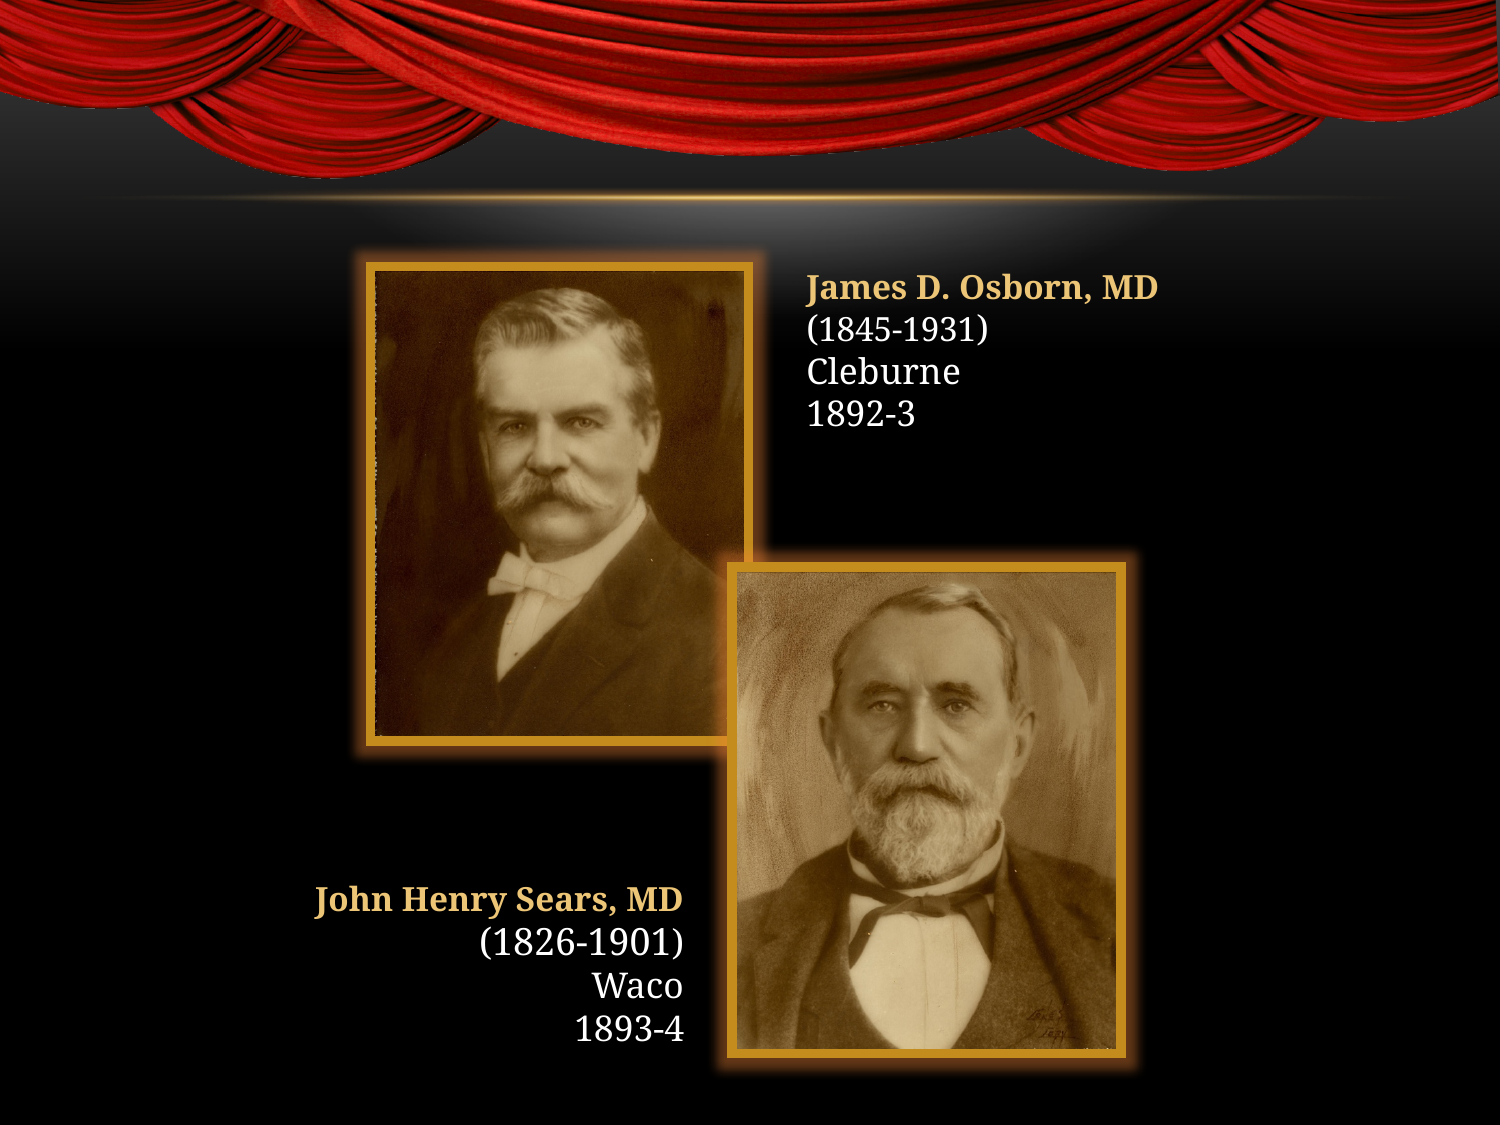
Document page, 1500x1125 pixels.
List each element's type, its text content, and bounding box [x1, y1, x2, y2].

text_box John Henry Sears, MD (1826-1901) Waco 1893-4 [83, 871, 699, 1056]
text_box James D. Osborn, MD (1845-1931) Cleburne 1892-3 [791, 258, 1389, 484]
picture [0, 0, 1500, 1125]
